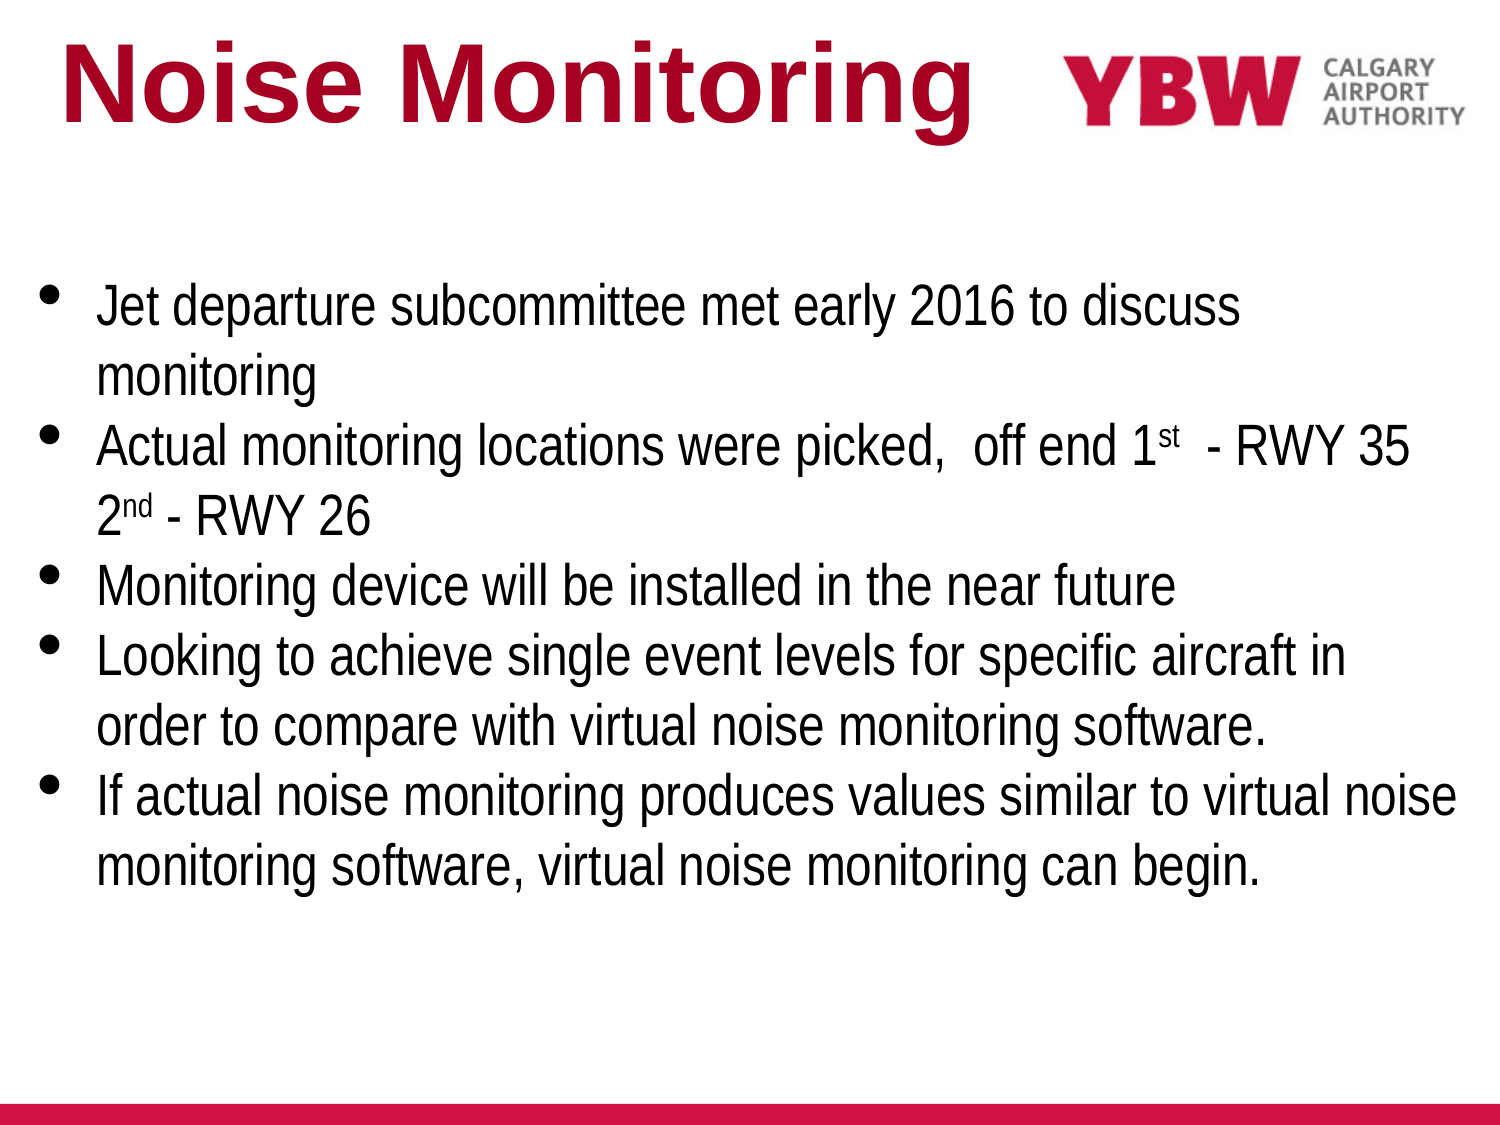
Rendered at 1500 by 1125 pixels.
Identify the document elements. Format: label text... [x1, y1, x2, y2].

text_box Jet departure subcommittee met early 2016 to discuss monitoring Actual monitoring locations were picked, off end 1st - RWY 35 2nd - RWY 26 Monitoring device will be installed in the near future Looking to achieve single event levels for specific aircraft in order to compare with virtual noise monitoring software. If actual noise monitoring produces values similar to virtual noise monitoring software, virtual noise monitoring can begin. [24, 259, 1477, 905]
picture [0, 0, 1500, 1103]
title Noise Monitoring [0, 0, 1040, 157]
